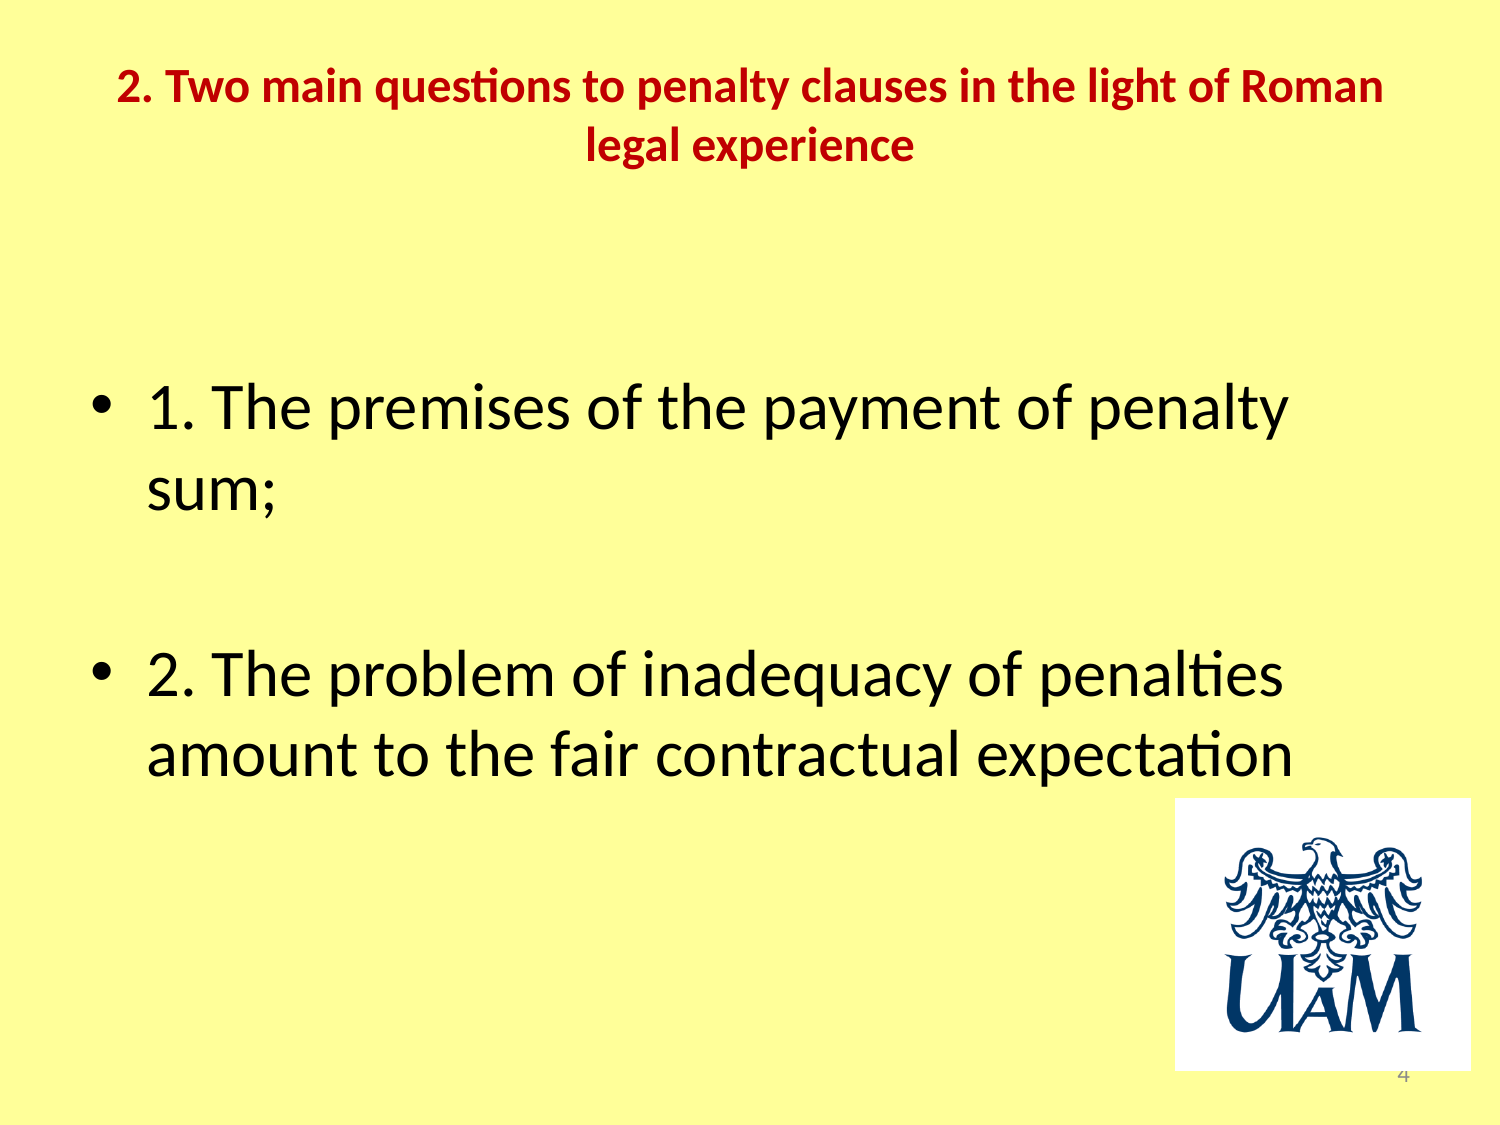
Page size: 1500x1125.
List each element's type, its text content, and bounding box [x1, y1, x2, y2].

slide_number 4 [1074, 1042, 1425, 1103]
title 2. Two main questions to penalty clauses in the light of Roman legal experience [75, 45, 1425, 233]
picture [1174, 798, 1471, 1071]
list 1. The premises of the payment of penalty sum; 2. The problem of inadequacy of penalties amount to the fair contractual expectation [75, 262, 1425, 1005]
